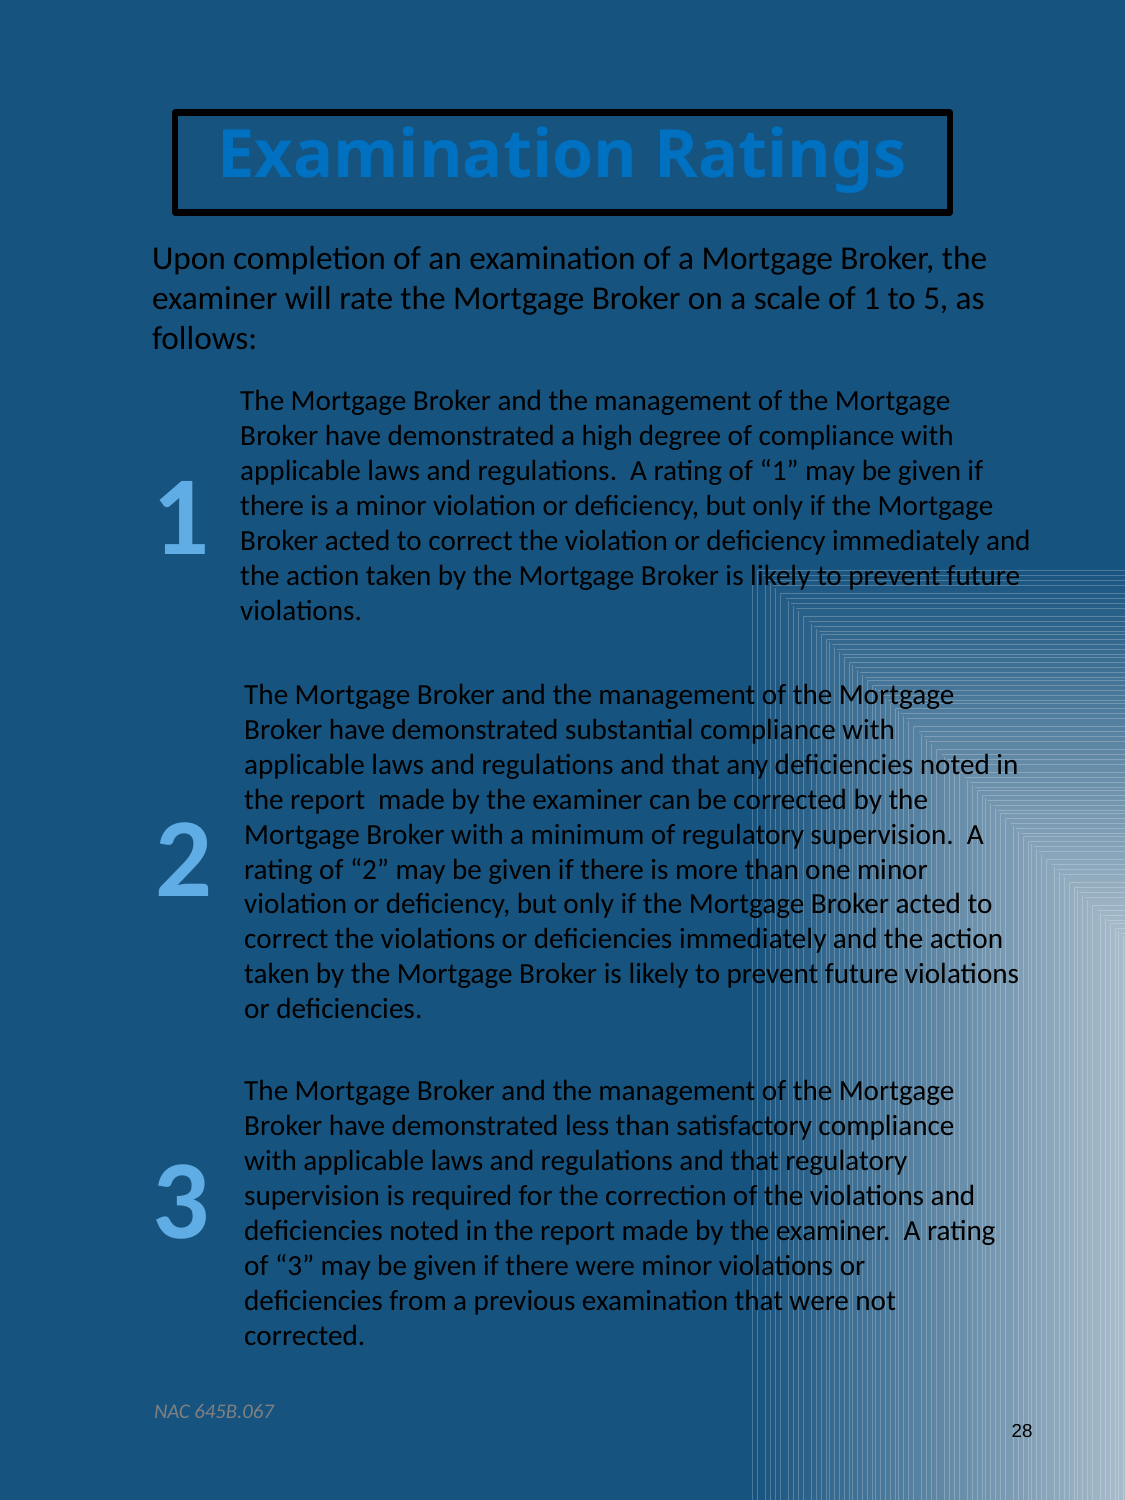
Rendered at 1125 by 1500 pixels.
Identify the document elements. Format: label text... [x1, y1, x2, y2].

text_box The Mortgage Broker and the management of the Mortgage Broker have demonstrated a high degree of compliance with applicable laws and regulations. A rating of “1” may be given if there is a minor violation or deficiency, but only if the Mortgage Broker acted to correct the violation or deficiency immediately and the action taken by the Mortgage Broker is likely to prevent future violations. [225, 374, 1047, 704]
text_box The Mortgage Broker and the management of the Mortgage Broker have demonstrated less than satisfactory compliance with applicable laws and regulations and that regulatory supervision is required for the correction of the violations and deficiencies noted in the report made by the examiner. A rating of “3” may be given if there were minor violations or deficiencies from a previous examination that were not corrected. [229, 1064, 1025, 1359]
text_box The Mortgage Broker and the management of the Mortgage Broker have demonstrated substantial compliance with applicable laws and regulations and that any deficiencies noted in the report made by the examiner can be corrected by the Mortgage Broker with a minimum of regulatory supervision. A rating of “2” may be given if there is more than one minor violation or deficiency, but only if the Mortgage Broker acted to correct the violations or deficiencies immediately and the action taken by the Mortgage Broker is likely to prevent future violations or deficiencies. [229, 667, 1037, 1033]
text_box Upon completion of an examination of a Mortgage Broker, the examiner will rate the Mortgage Broker on a scale of 1 to 5, as follows: [137, 229, 1040, 364]
text_box 1 [137, 434, 226, 585]
text_box 2 [139, 776, 227, 927]
text_box NAC 645B.067 [139, 1390, 775, 1430]
text_box Examination Ratings [174, 112, 950, 213]
slide_number 28 [794, 1390, 1048, 1471]
text_box 3 [137, 1118, 225, 1269]
